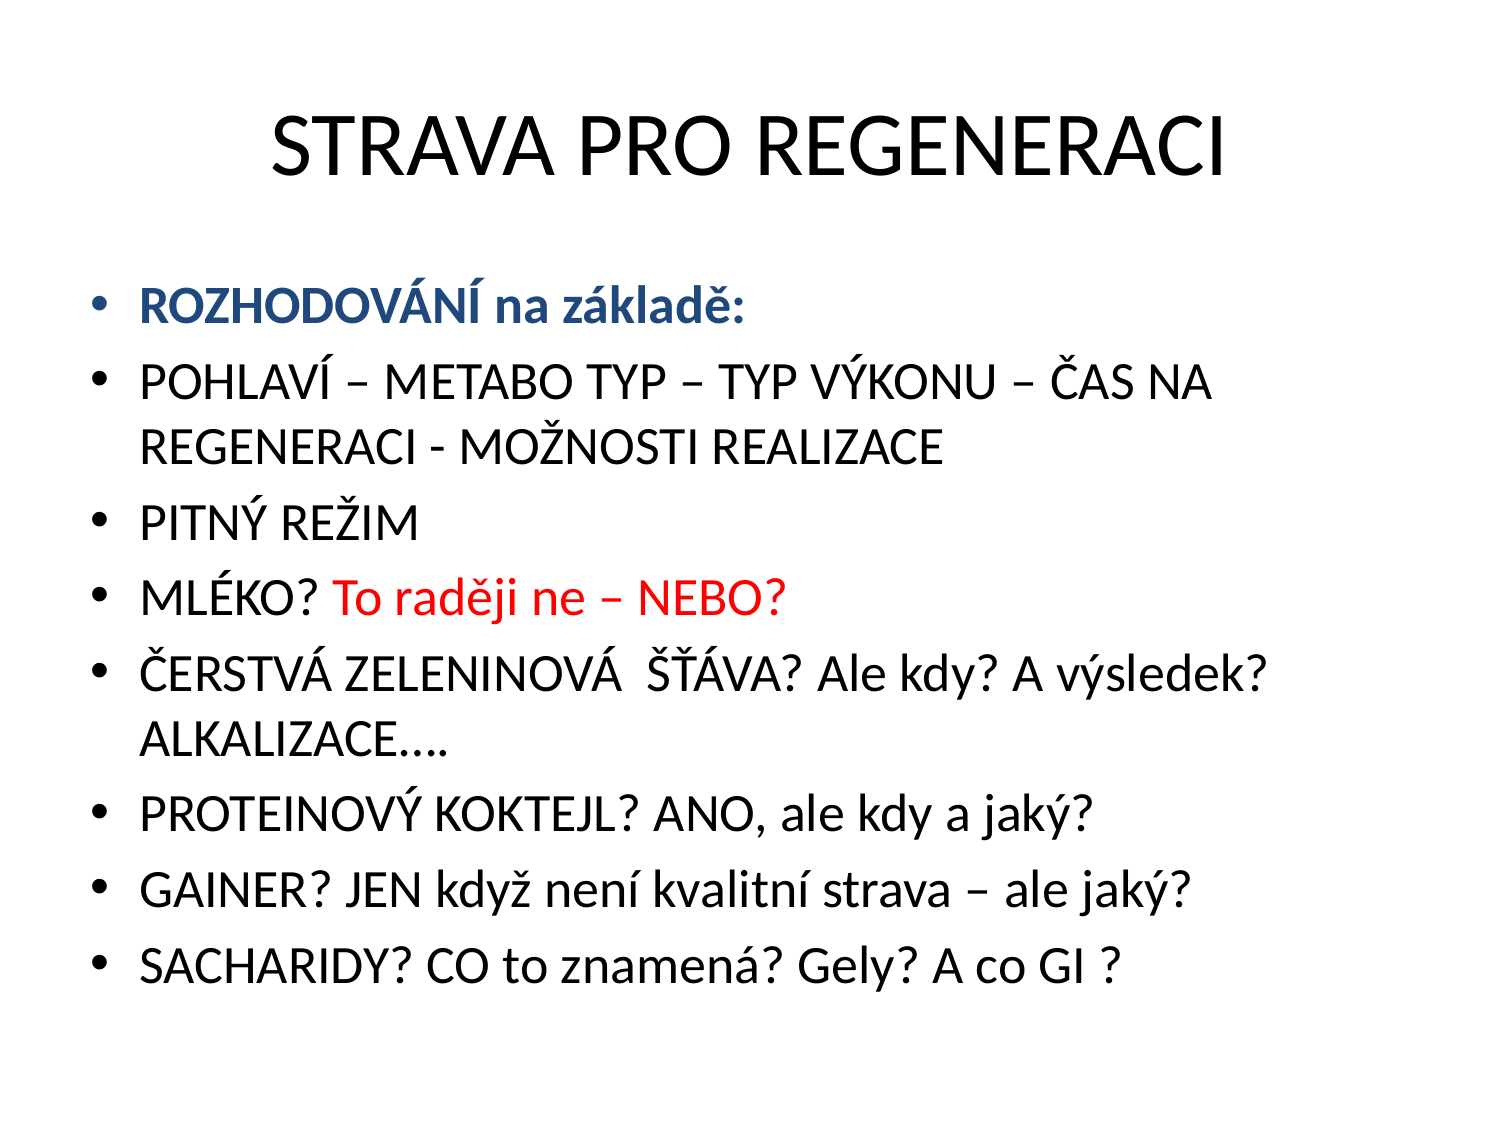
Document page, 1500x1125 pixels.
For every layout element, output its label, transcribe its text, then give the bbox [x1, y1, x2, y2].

title STRAVA PRO REGENERACI [75, 45, 1425, 233]
list ROZHODOVÁNÍ na základě: POHLAVÍ – METABO TYP – TYP VÝKONU – ČAS NA REGENERACI - MOŽNOSTI REALIZACE PITNÝ REŽIM MLÉKO? To raději ne – NEBO? ČERSTVÁ ZELENINOVÁ ŠŤÁVA? Ale kdy? A výsledek? ALKALIZACE…. PROTEINOVÝ KOKTEJL? ANO, ale kdy a jaký? GAINER? JEN když není kvalitní strava – ale jaký? SACHARIDY? CO to znamená? Gely? A co GI ? [75, 262, 1425, 1005]
